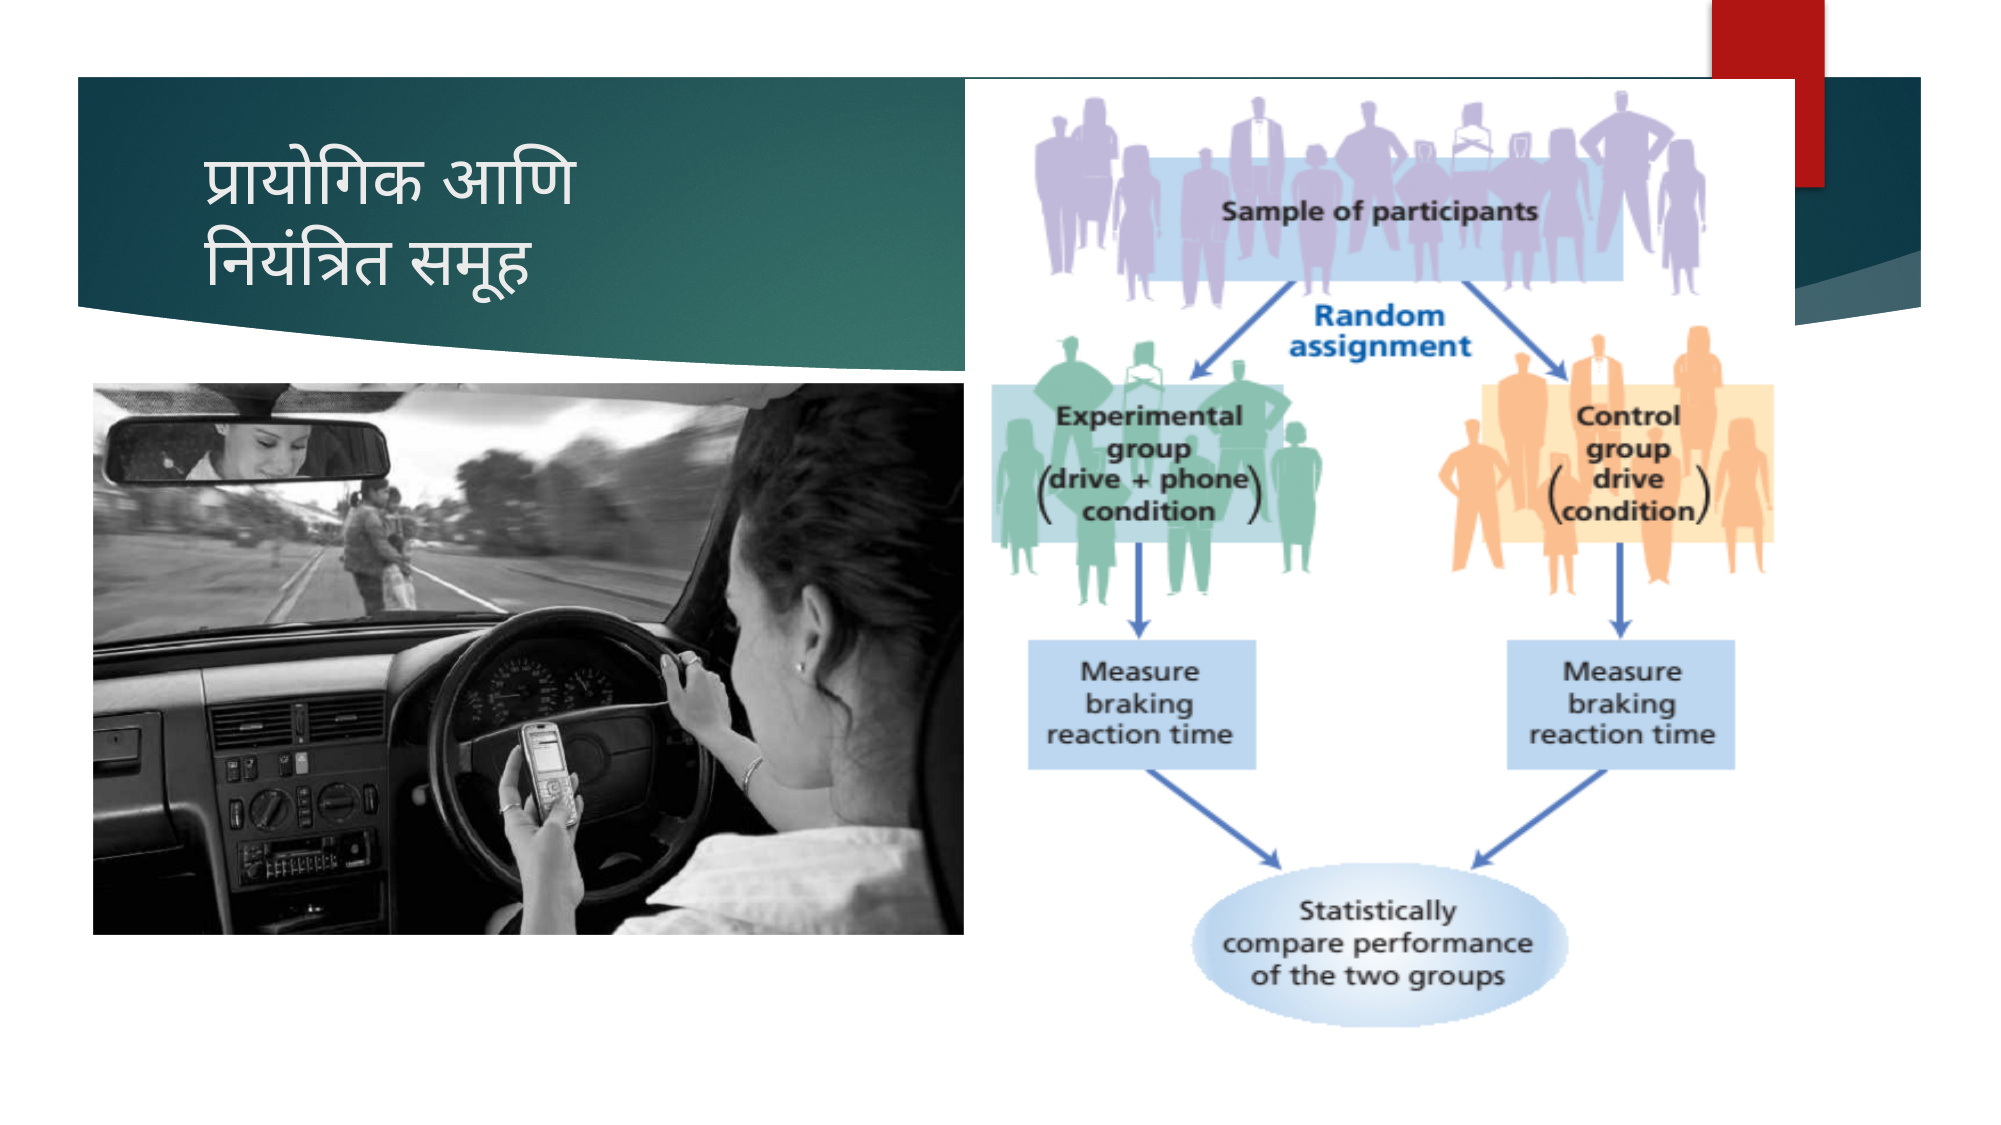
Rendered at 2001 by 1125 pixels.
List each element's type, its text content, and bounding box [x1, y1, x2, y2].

title प्रायोगिक आणि नियंत्रित समूह [189, 159, 761, 276]
picture [74, 78, 1920, 1046]
